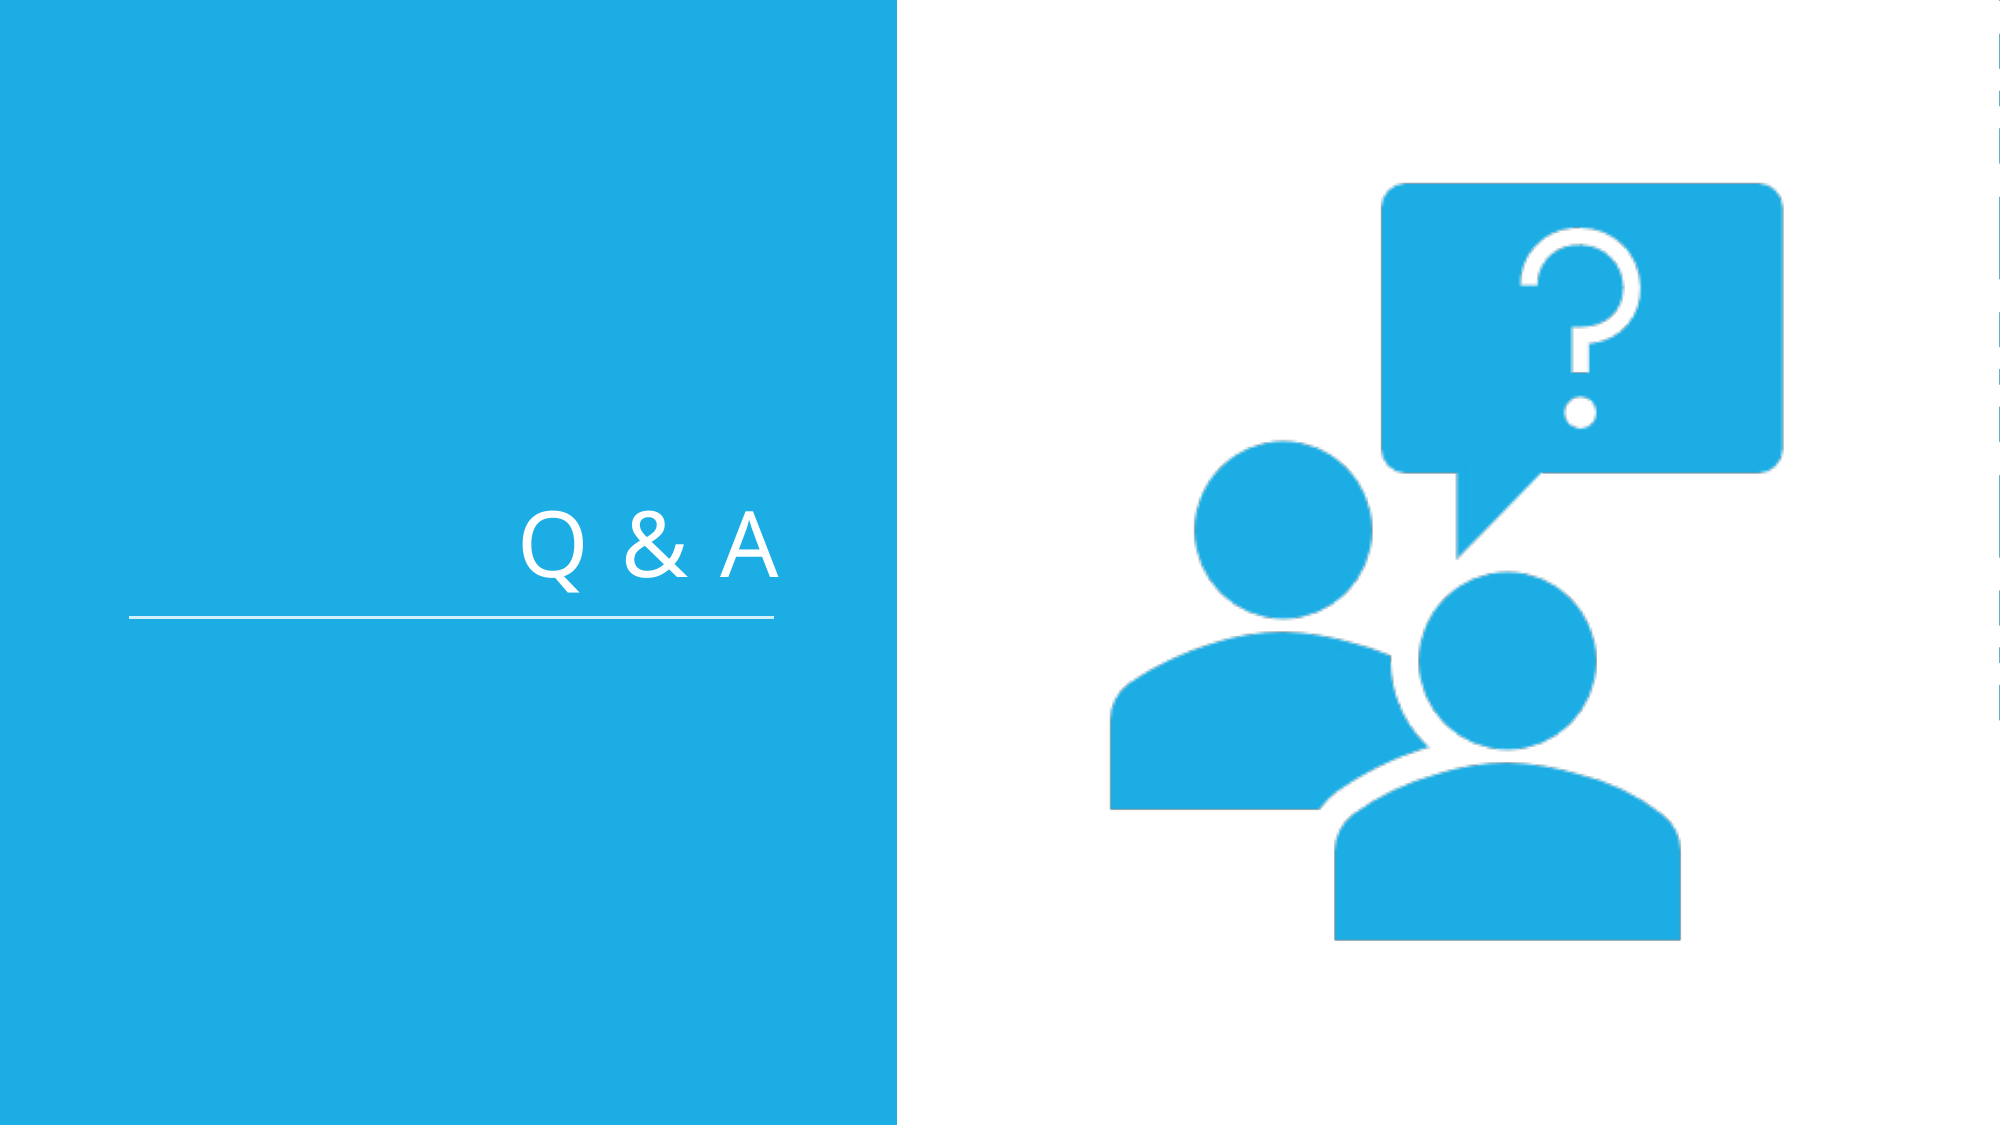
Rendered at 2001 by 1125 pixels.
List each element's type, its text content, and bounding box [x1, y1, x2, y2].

picture [999, 114, 1896, 1011]
text_box [898, 0, 2000, 1125]
text_box [0, 0, 898, 1125]
title Q & A [104, 104, 795, 603]
